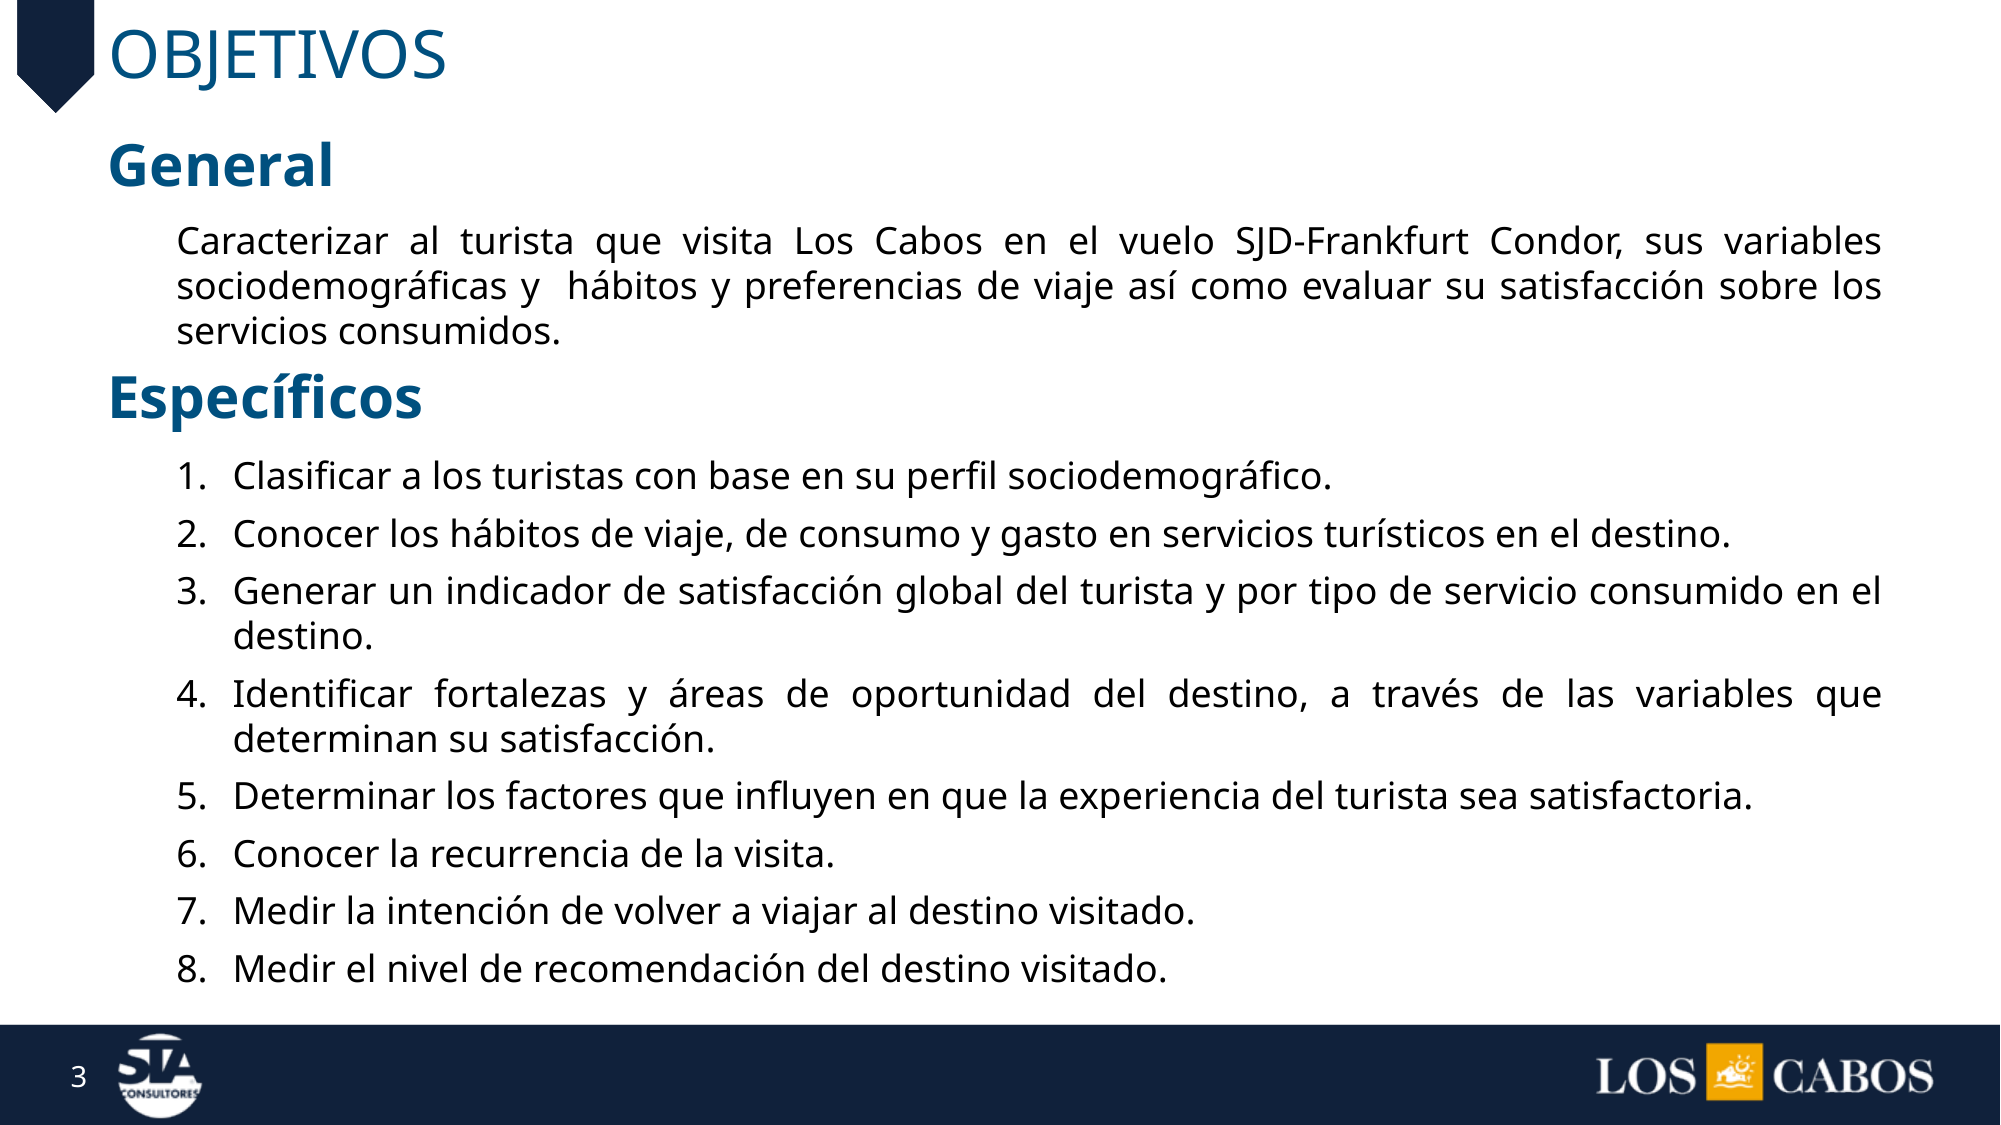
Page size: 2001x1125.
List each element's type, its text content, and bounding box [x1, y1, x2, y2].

text_box Caracterizar al turista que visita Los Cabos en el vuelo SJD-Frankfurt Condor, sus variables sociodemográficas y hábitos y preferencias de viaje así como evaluar su satisfacción sobre los servicios consumidos. [161, 209, 1899, 360]
text_box Clasificar a los turistas con base en su perfil sociodemográfico. Conocer los hábitos de viaje, de consumo y gasto en servicios turísticos en el destino. Generar un indicador de satisfacción global del turista y por tipo de servicio consumido en el destino. Identificar fortalezas y áreas de oportunidad del destino, a través de las variables que determinan su satisfacción. Determinar los factores que influyen en que la experiencia del turista sea satisfactoria. Conocer la recurrencia de la visita. Medir la intención de volver a viajar al destino visitado. Medir el nivel de recomendación del destino visitado. [161, 444, 1899, 998]
picture [115, 1031, 206, 1122]
picture [1562, 1026, 1960, 1118]
text_box Específicos [92, 352, 866, 438]
text_box General [92, 120, 866, 206]
text_box OBJETIVOS [94, 4, 1348, 99]
